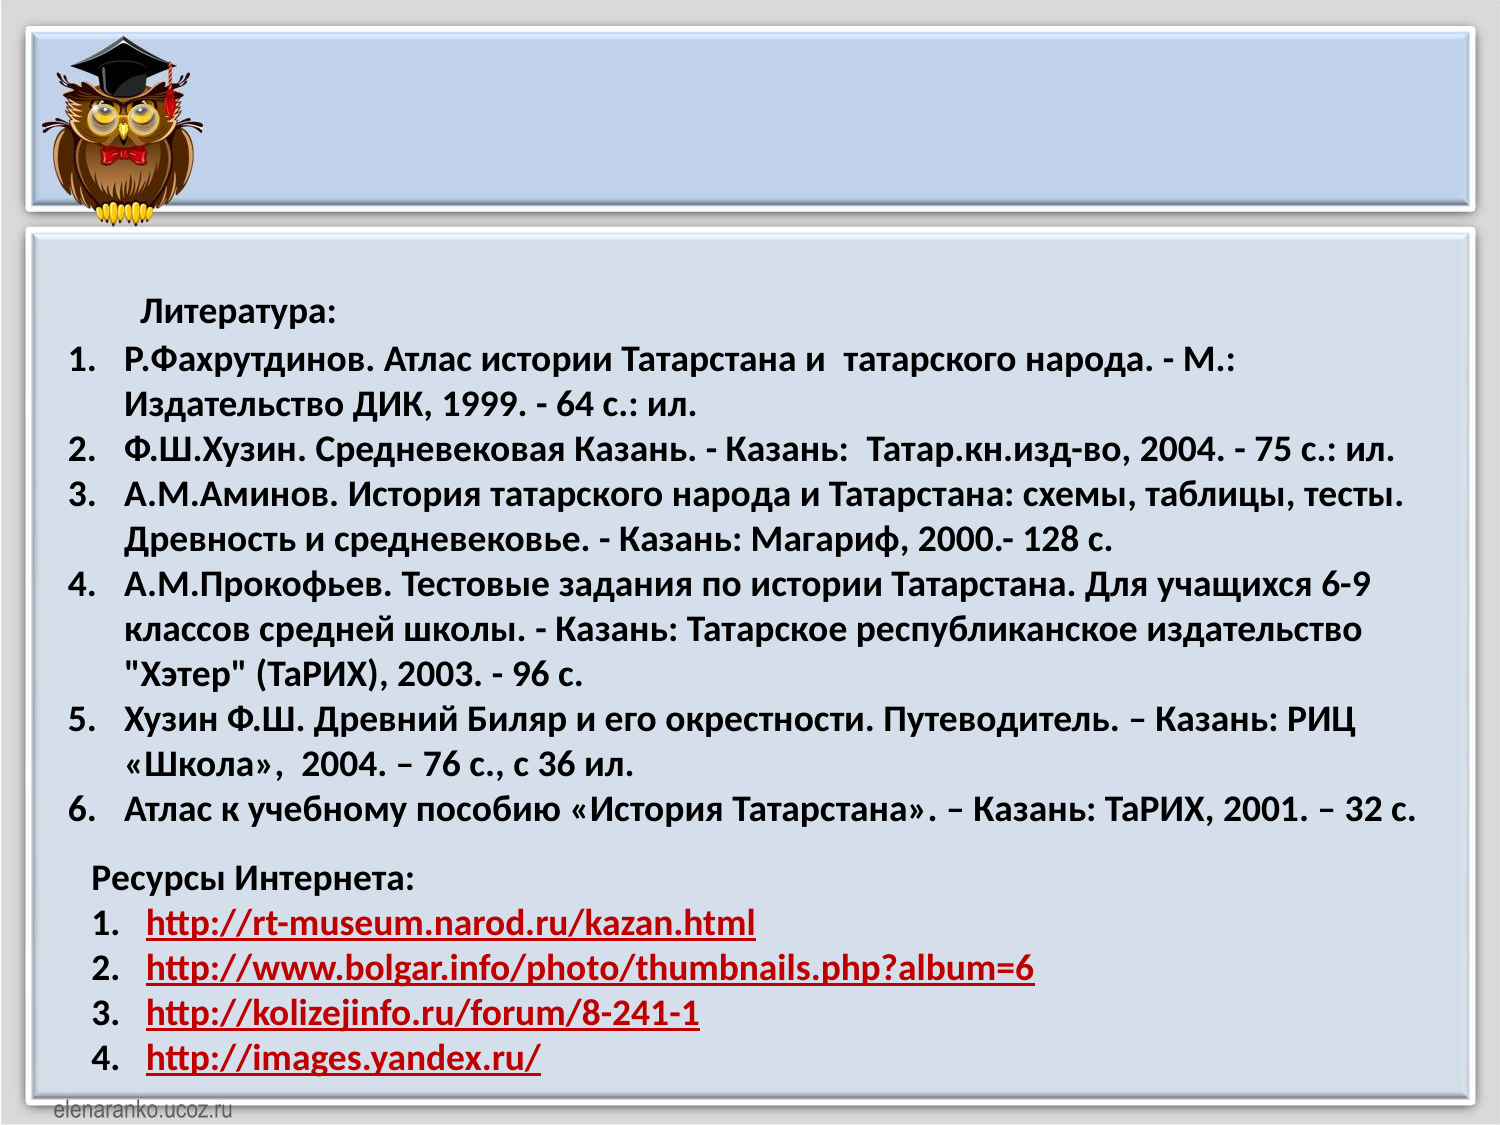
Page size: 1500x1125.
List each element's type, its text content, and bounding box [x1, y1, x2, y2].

text_box Ресурсы Интернета: 1. http://rt-museum.narod.ru/kazan.html 2. http://www.bolgar.info/photo/thumbnails.php?album=6 3. http://kolizejinfo.ru/forum/8-241-1 4. http://images.yandex.ru/ [76, 845, 1353, 1086]
picture [0, 0, 1500, 1125]
text_box Р.Фахрутдинов. Атлас истории Татарстана и татарского народа. - М.: Издательство ДИК, 1999. - 64 с.: ил. Ф.Ш.Хузин. Средневековая Казань. - Казань: Татар.кн.изд-во, 2004. - 75 с.: ил. А.М.Аминов. История татарского народа и Татарстана: схемы, таблицы, тесты. Древность и средневековье. - Казань: Магариф, 2000.- 128 с. А.М.Прокофьев. Тестовые задания по истории Татарстана. Для учащихся 6-9 классов средней школы. - Казань: Татарское республиканское издательство "Хэтер" (ТаРИХ), 2003. - 96 с. Хузин Ф.Ш. Древний Биляр и его окрестности. Путеводитель. – Казань: РИЦ «Школа», 2004. – 76 с., с 36 ил. Атлас к учебному пособию «История Татарстана». – Казань: ТаРИХ, 2001. – 32 с. [53, 326, 1447, 836]
text_box Литература: [125, 278, 352, 339]
